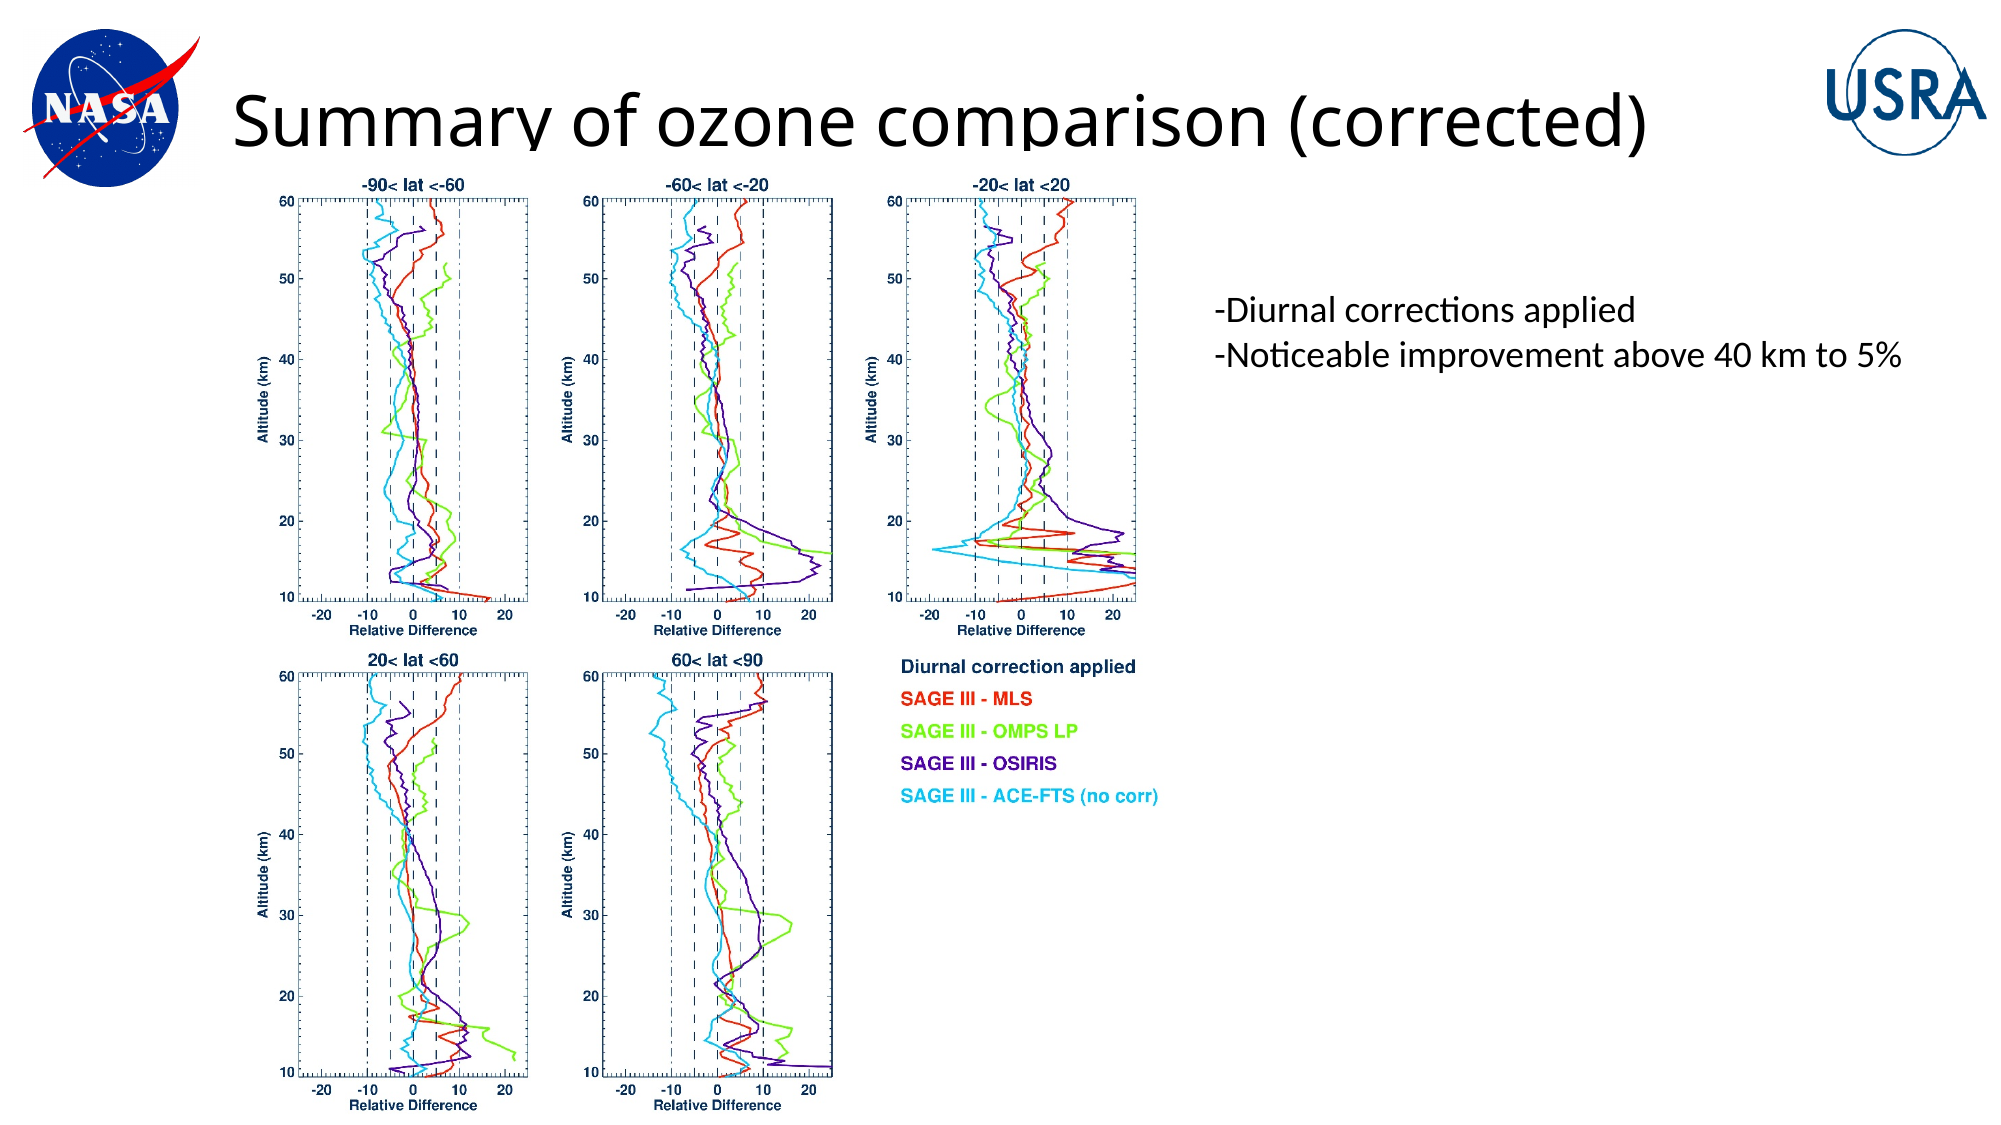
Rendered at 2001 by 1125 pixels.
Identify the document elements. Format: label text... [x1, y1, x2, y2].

text_box -Diurnal corrections applied -Noticeable improvement above 40 km to 5% [1199, 277, 1934, 428]
picture [1827, 29, 1987, 156]
picture [252, 151, 1165, 1125]
title Summary of ozone comparison (corrected) [217, 59, 1843, 187]
picture [23, 29, 200, 187]
